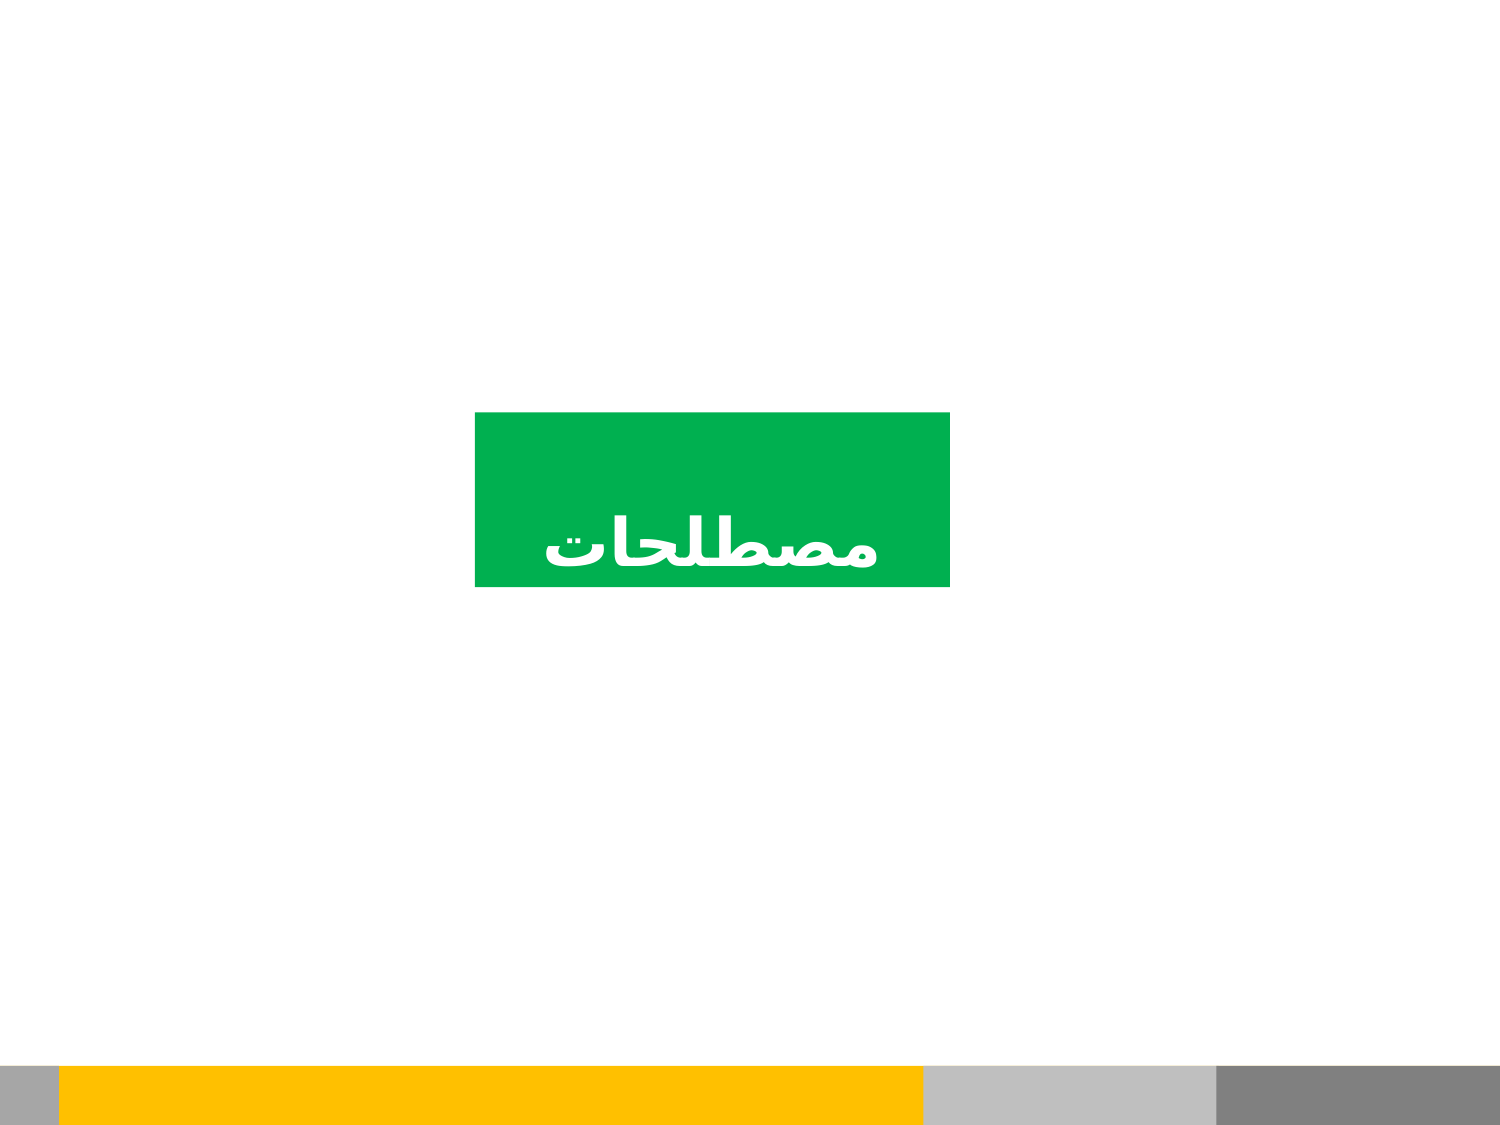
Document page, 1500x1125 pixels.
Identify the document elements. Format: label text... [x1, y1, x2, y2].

text_box مصطلحات [473, 410, 952, 589]
text_box [0, 1064, 61, 1125]
text_box [61, 1064, 921, 1125]
text_box [921, 1064, 1214, 1125]
text_box [1214, 1064, 1500, 1125]
